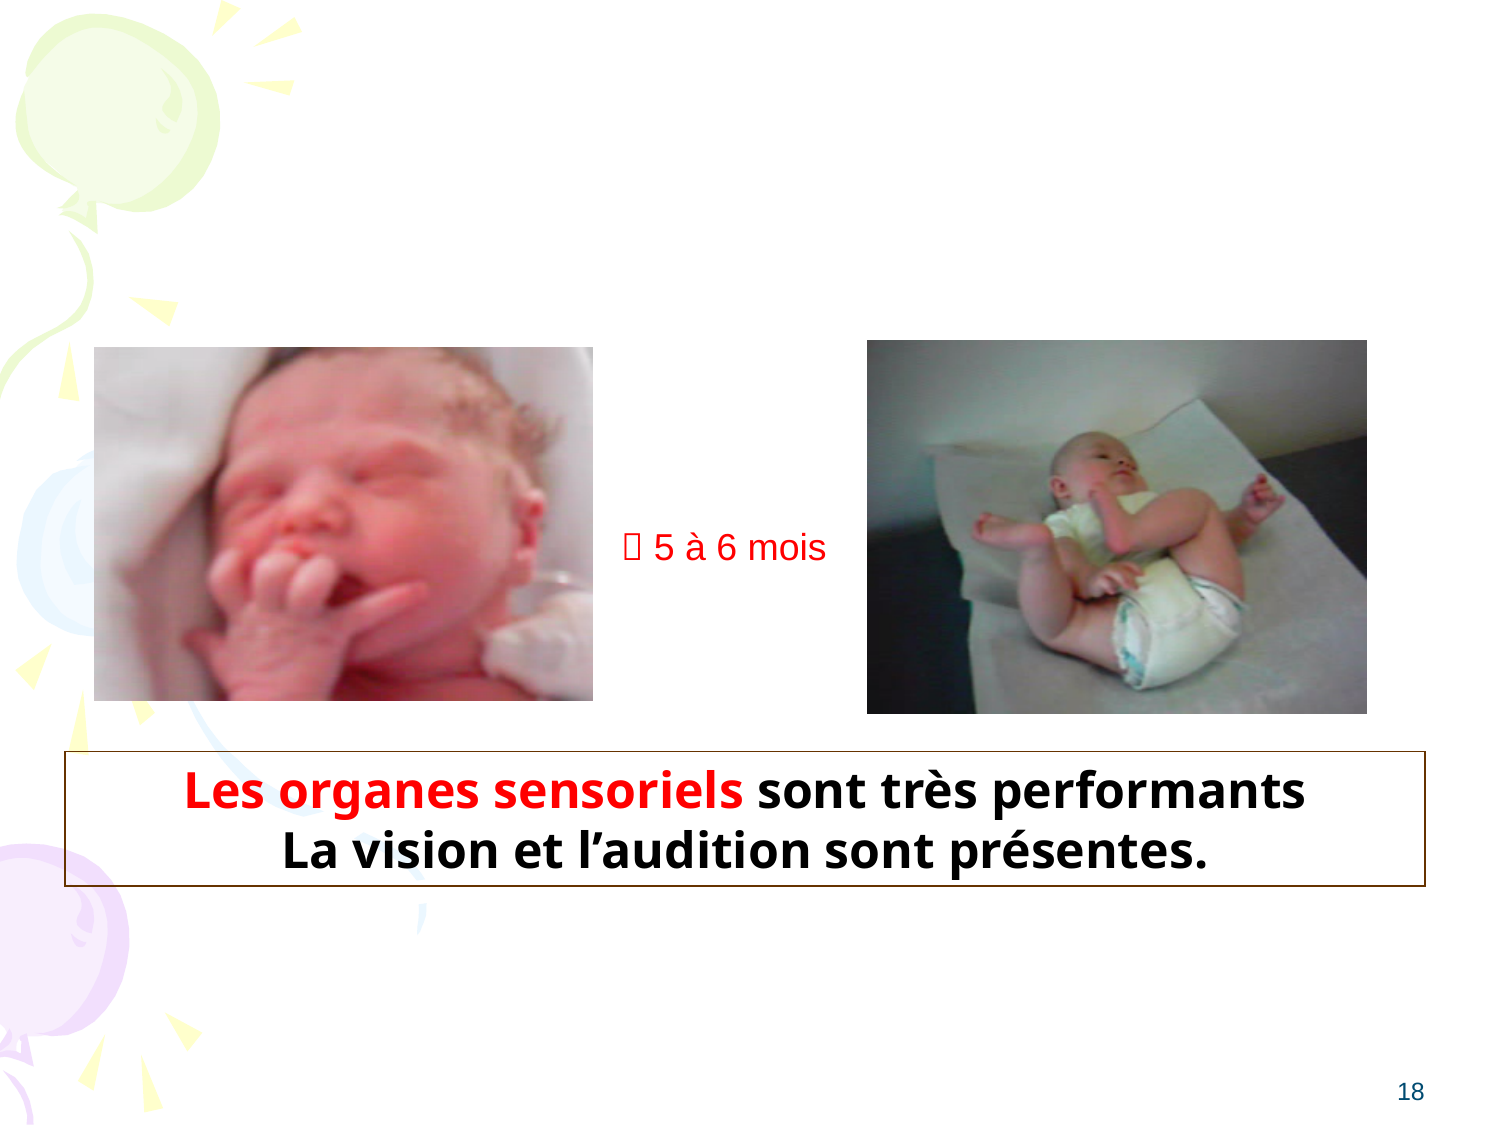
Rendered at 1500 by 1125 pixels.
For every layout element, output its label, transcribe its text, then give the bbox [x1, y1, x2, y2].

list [93, 346, 595, 702]
text_box  5 à 6 mois [606, 515, 842, 576]
text_box 18 [1299, 1052, 1425, 1113]
text_box Les organes sensoriels sont très performants La vision et l’audition sont présentes. [64, 751, 1425, 887]
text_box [866, 339, 1368, 716]
